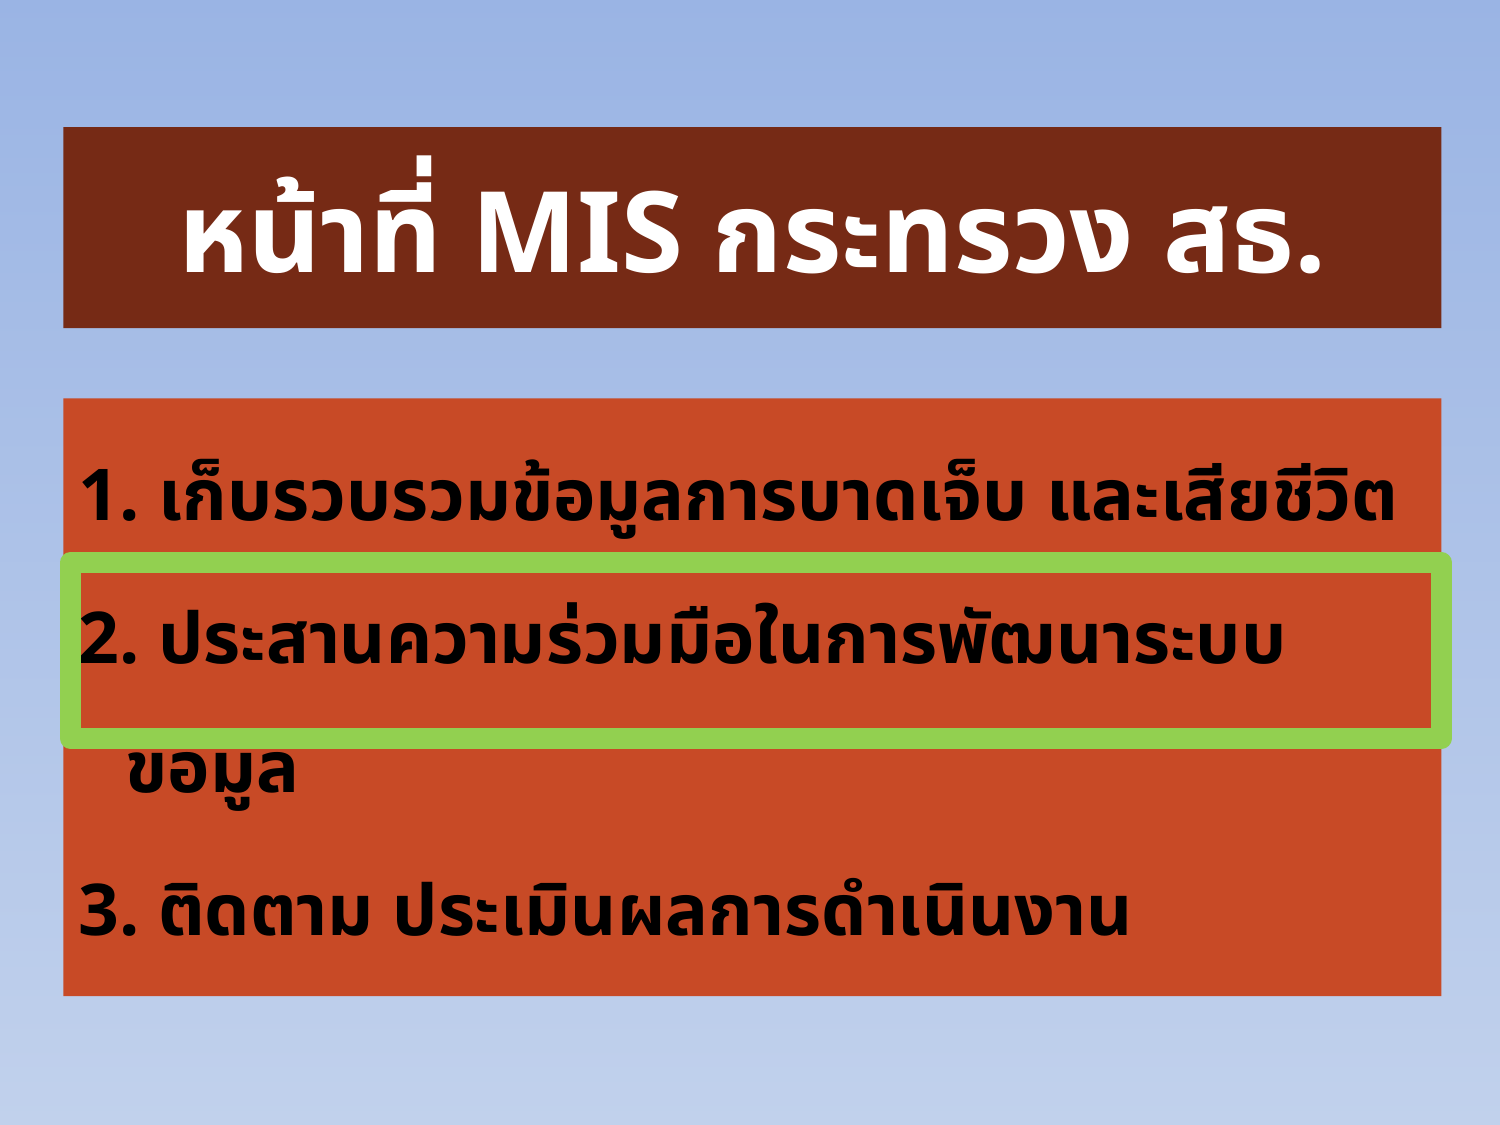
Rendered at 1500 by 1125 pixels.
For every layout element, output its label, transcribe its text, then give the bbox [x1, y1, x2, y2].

text_box [68, 560, 1443, 740]
list 1. เก็บรวบรวมข้อมูลการบาดเจ็บ และเสียชีวิต 2. ประสานความร่วมมือในการพัฒนาระบบข้อมูล 3. ติดตาม ประเมินผลการดำเนินงาน [63, 398, 1442, 997]
title หน้าที่ MIS กระทรวง สธ. [63, 127, 1442, 329]
